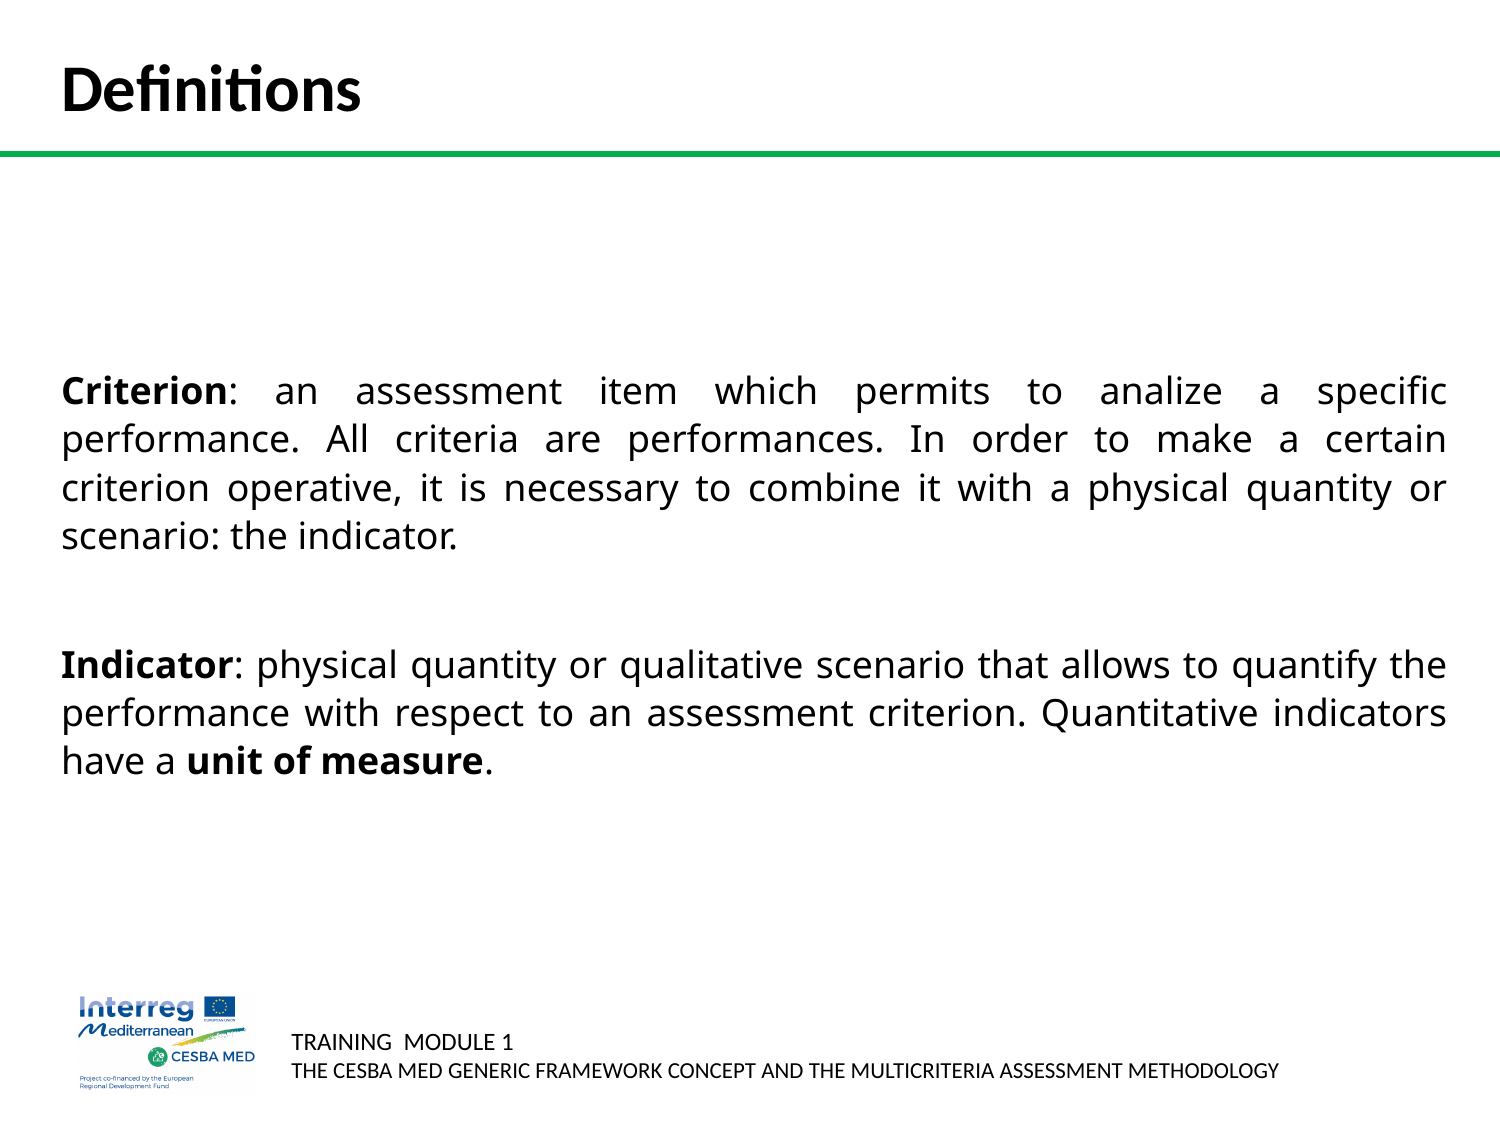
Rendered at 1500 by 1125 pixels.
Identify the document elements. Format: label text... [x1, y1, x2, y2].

title Definitions [45, 37, 1396, 143]
picture [75, 989, 257, 1094]
text_box Criterion: an assessment item which permits to analize a specific performance. All criteria are performances. In order to make a certain criterion operative, it is necessary to combine it with a physical quantity or scenario: the indicator. Indicator: physical quantity or qualitative scenario that allows to quantify the performance with respect to an assessment criterion. Quantitative indicators have a unit of measure. [45, 356, 1464, 790]
